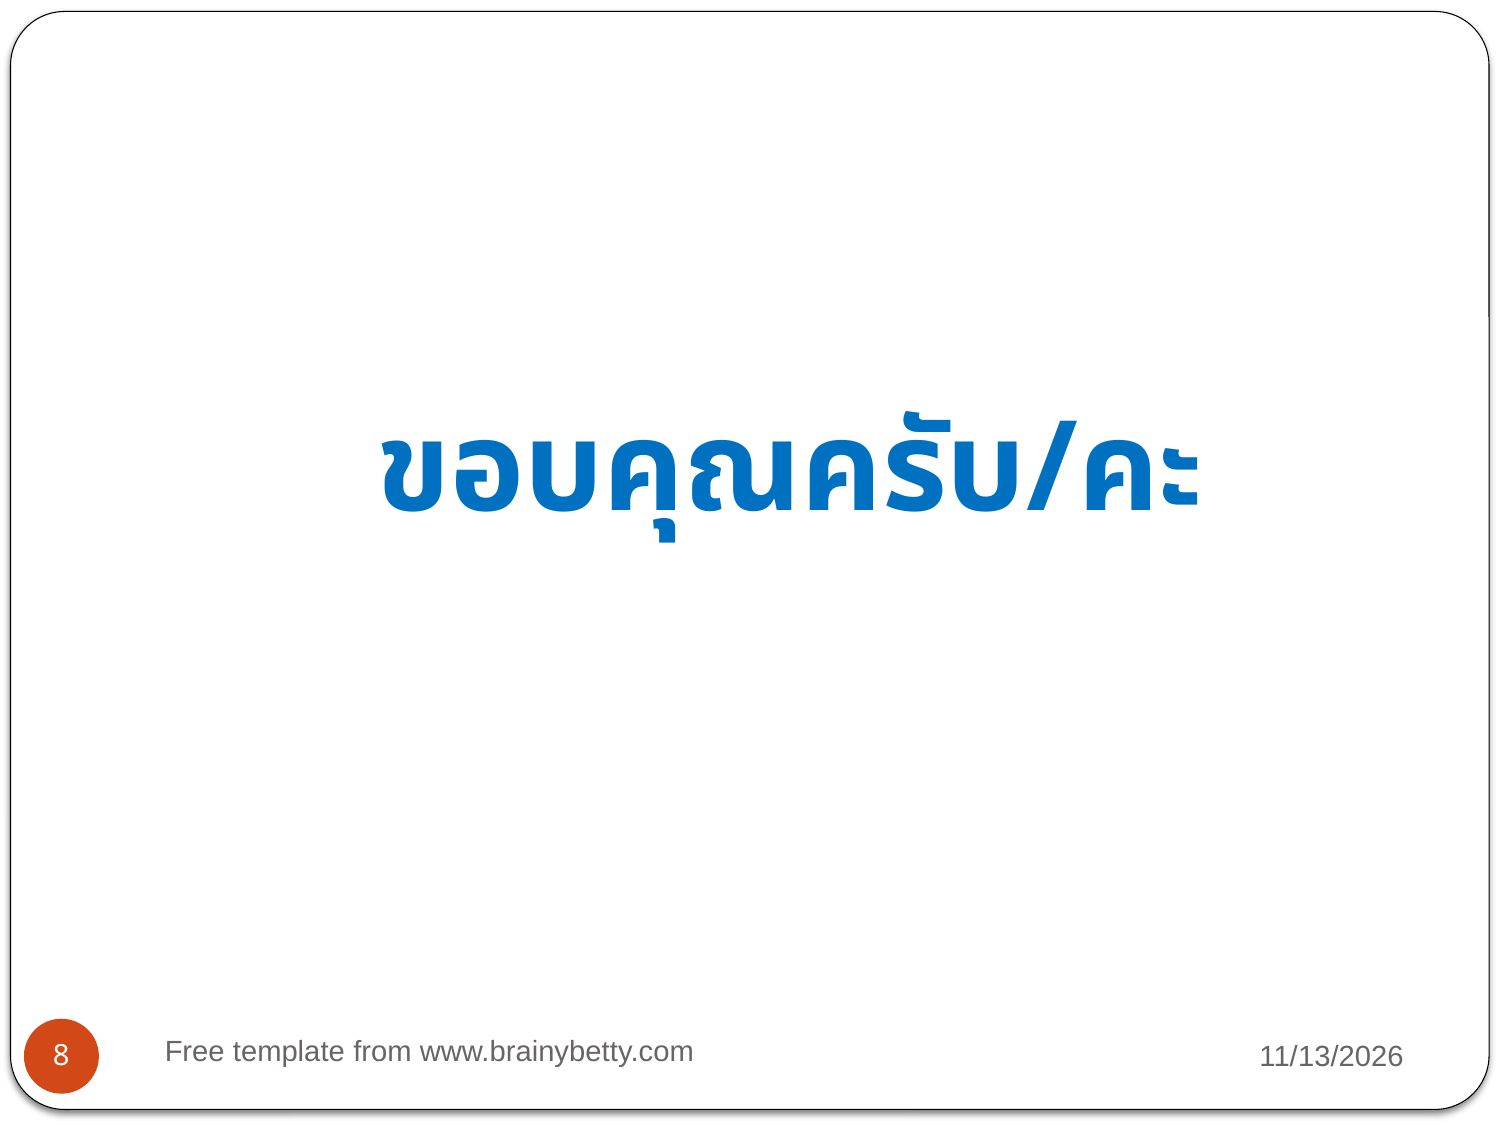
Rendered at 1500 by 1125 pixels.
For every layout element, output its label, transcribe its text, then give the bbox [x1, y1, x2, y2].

title ขอบคุณครับ/คะ [152, 363, 1428, 551]
slide_number 8 [23, 1018, 99, 1094]
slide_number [1012, 1015, 1419, 1094]
footer Free template from www.brainybetty.com [150, 1012, 800, 1088]
